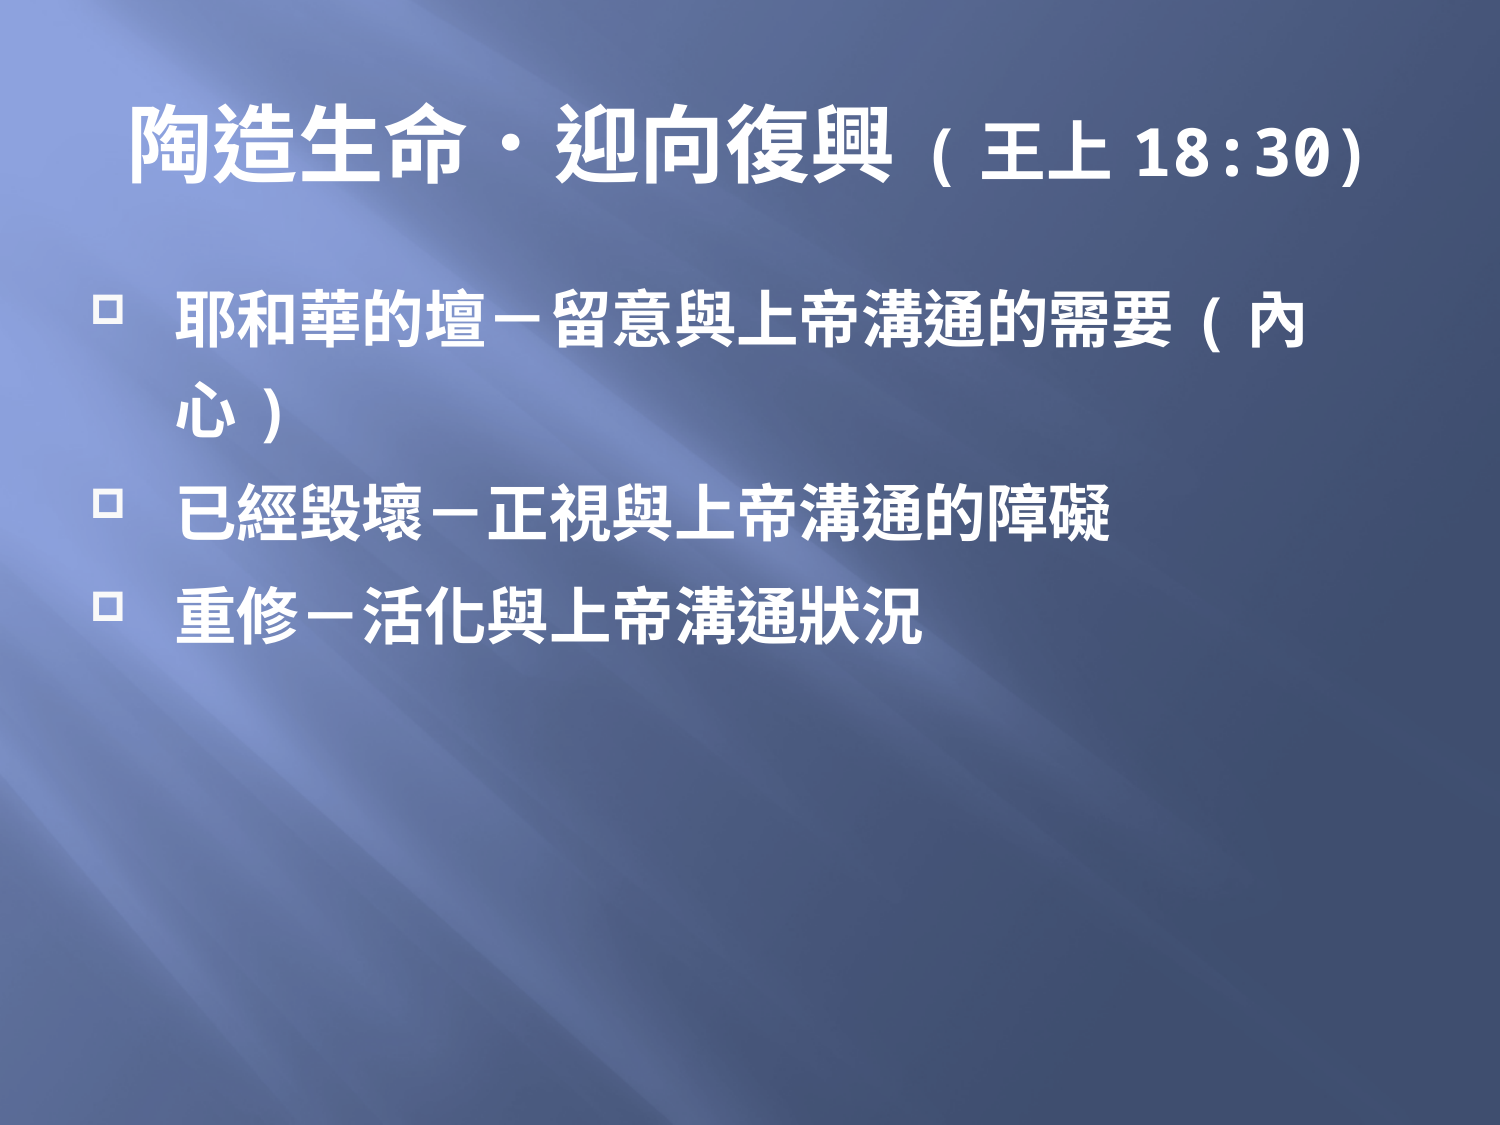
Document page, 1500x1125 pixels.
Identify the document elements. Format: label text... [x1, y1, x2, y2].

title 陶造生命．迎向復興(王上18:30) [75, 45, 1425, 233]
list 耶和華的壇－留意與上帝溝通的需要(內心) 已經毀壞－正視與上帝溝通的障礙 重修－活化與上帝溝通狀況 [75, 262, 1425, 1035]
